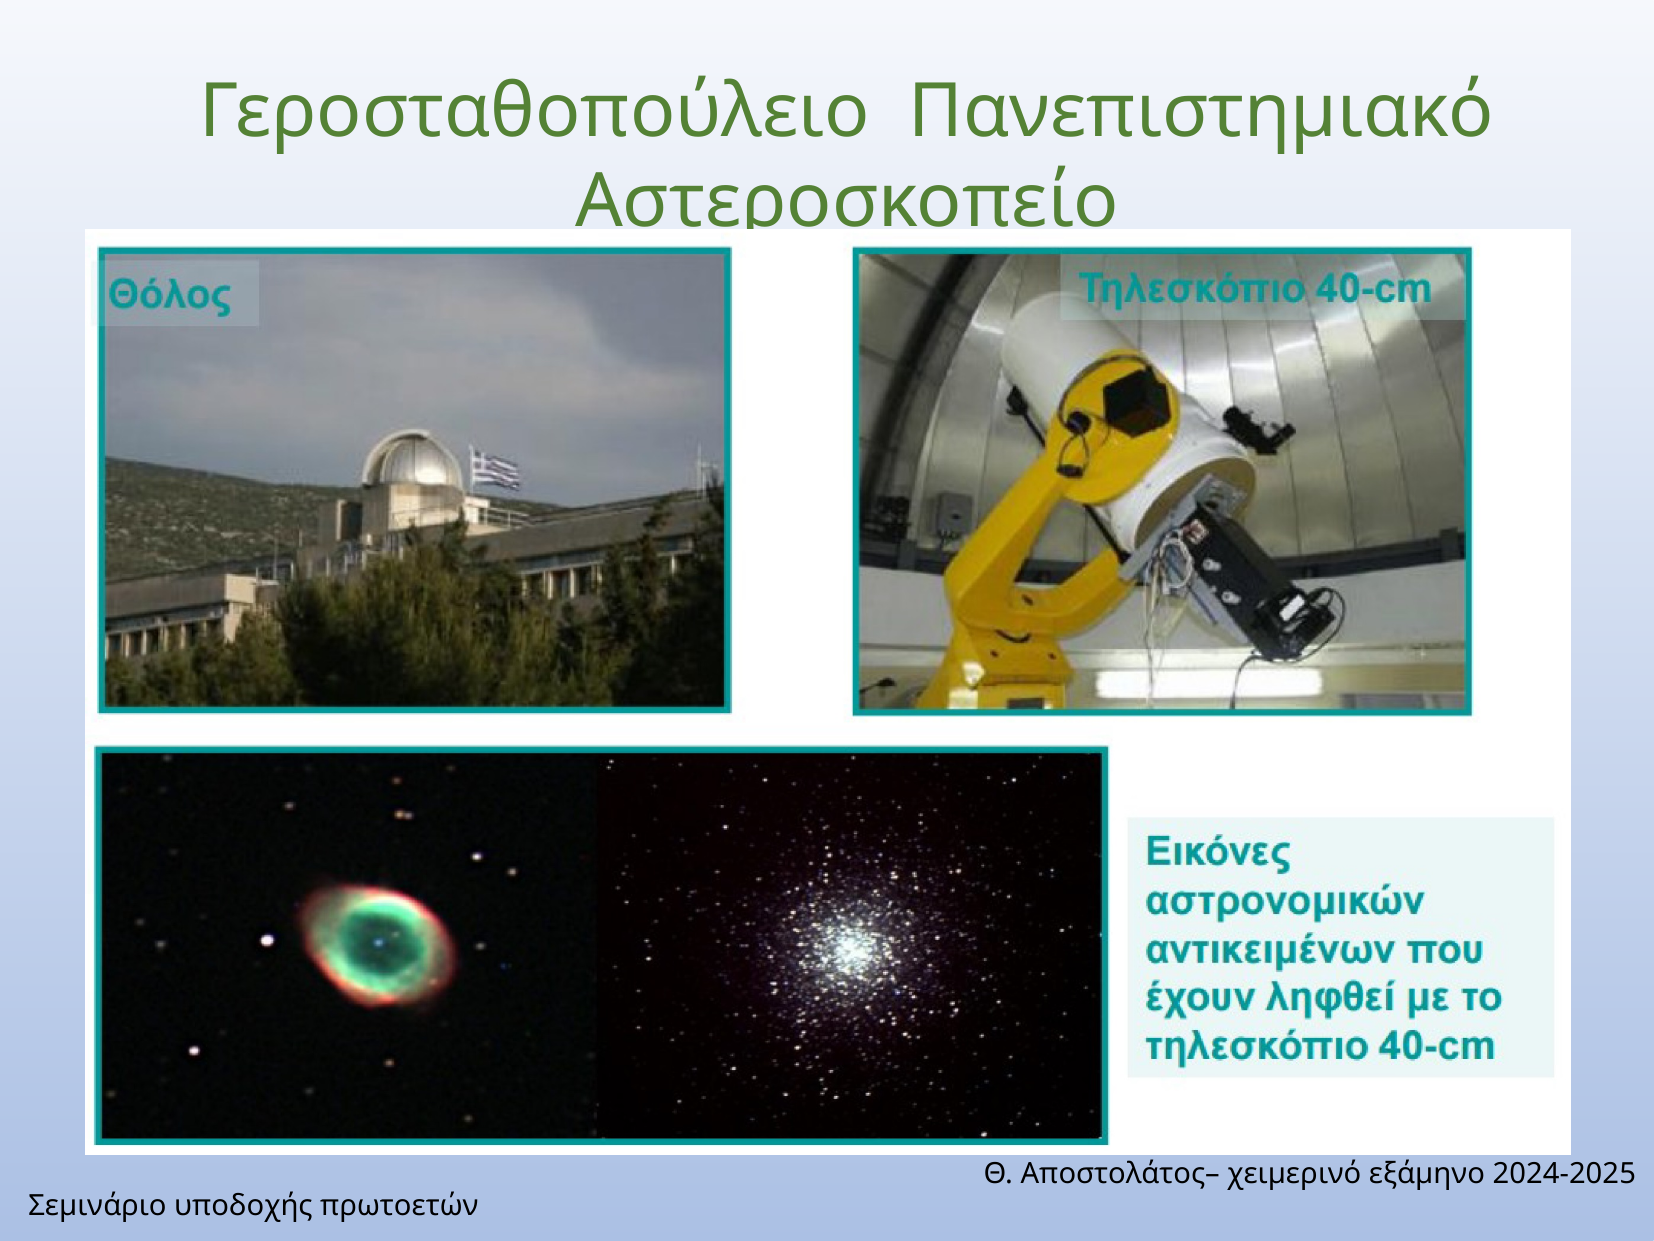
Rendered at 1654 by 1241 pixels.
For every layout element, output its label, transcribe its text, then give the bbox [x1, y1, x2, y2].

slide_number Σεμινάριο υποδοχής πρωτοετών [28, 1185, 566, 1241]
text_box Θ. Αποστολάτος– χειμερινό εξάμηνο 2024-2025 [966, 1154, 1654, 1240]
title Γεροσταθοπούλειο Πανεπιστημιακό Αστεροσκοπείο [82, 0, 1613, 342]
picture [85, 229, 1571, 1155]
